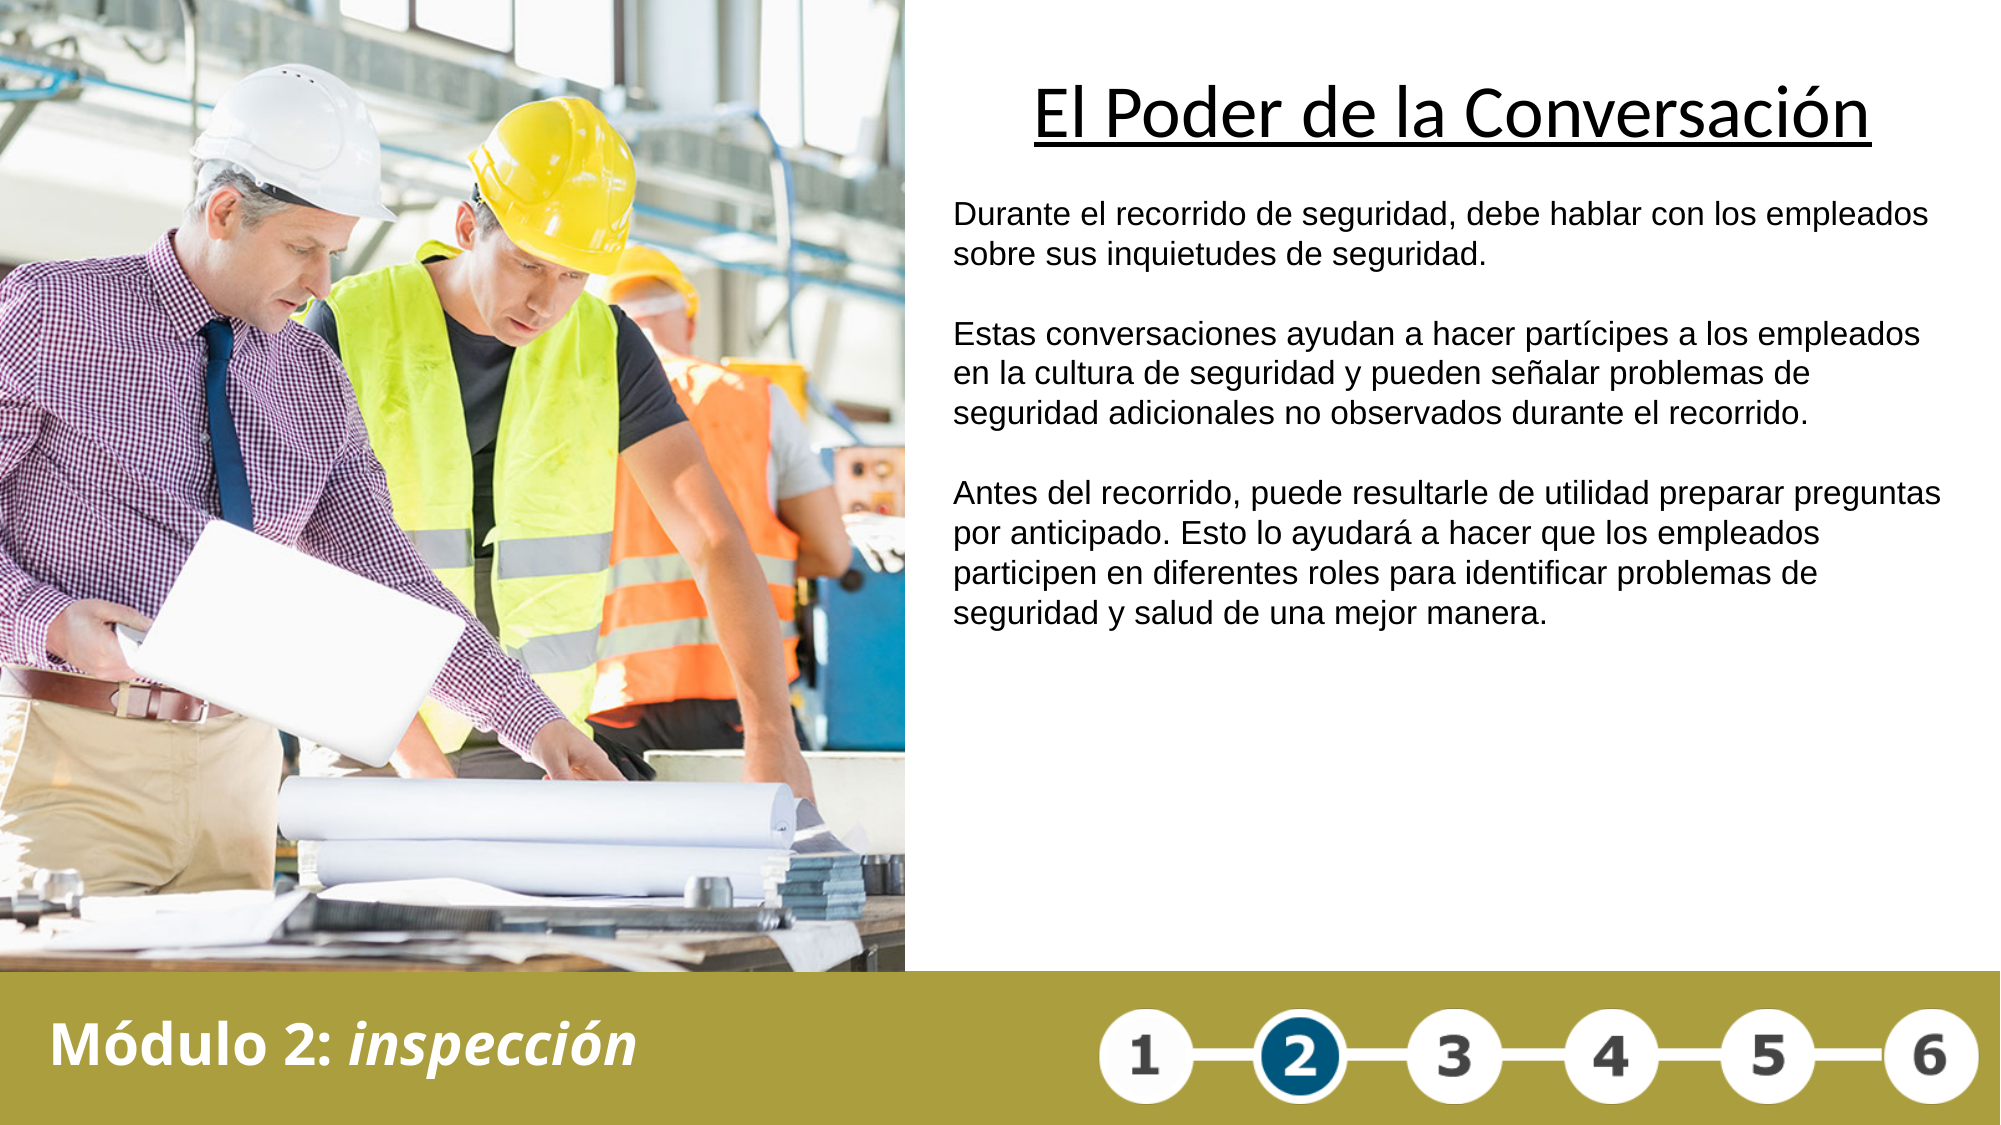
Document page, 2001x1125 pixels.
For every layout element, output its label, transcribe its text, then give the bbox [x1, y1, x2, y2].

picture [1077, 979, 2000, 1125]
text_box [0, 971, 2000, 1125]
text_box Módulo 2: inspección [33, 999, 985, 1085]
text_box El Poder de la Conversación Durante el recorrido de seguridad, debe hablar con los empleados sobre sus inquietudes de seguridad. Estas conversaciones ayudan a hacer partícipes a los empleados en la cultura de seguridad y pueden señalar problemas de seguridad adicionales no observados durante el recorrido. Antes del recorrido, puede resultarle de utilidad preparar preguntas por anticipado. Esto lo ayudará a hacer que los empleados participen en diferentes roles para identificar problemas de seguridad y salud de una mejor manera. [938, 54, 1968, 679]
picture [0, 0, 905, 972]
